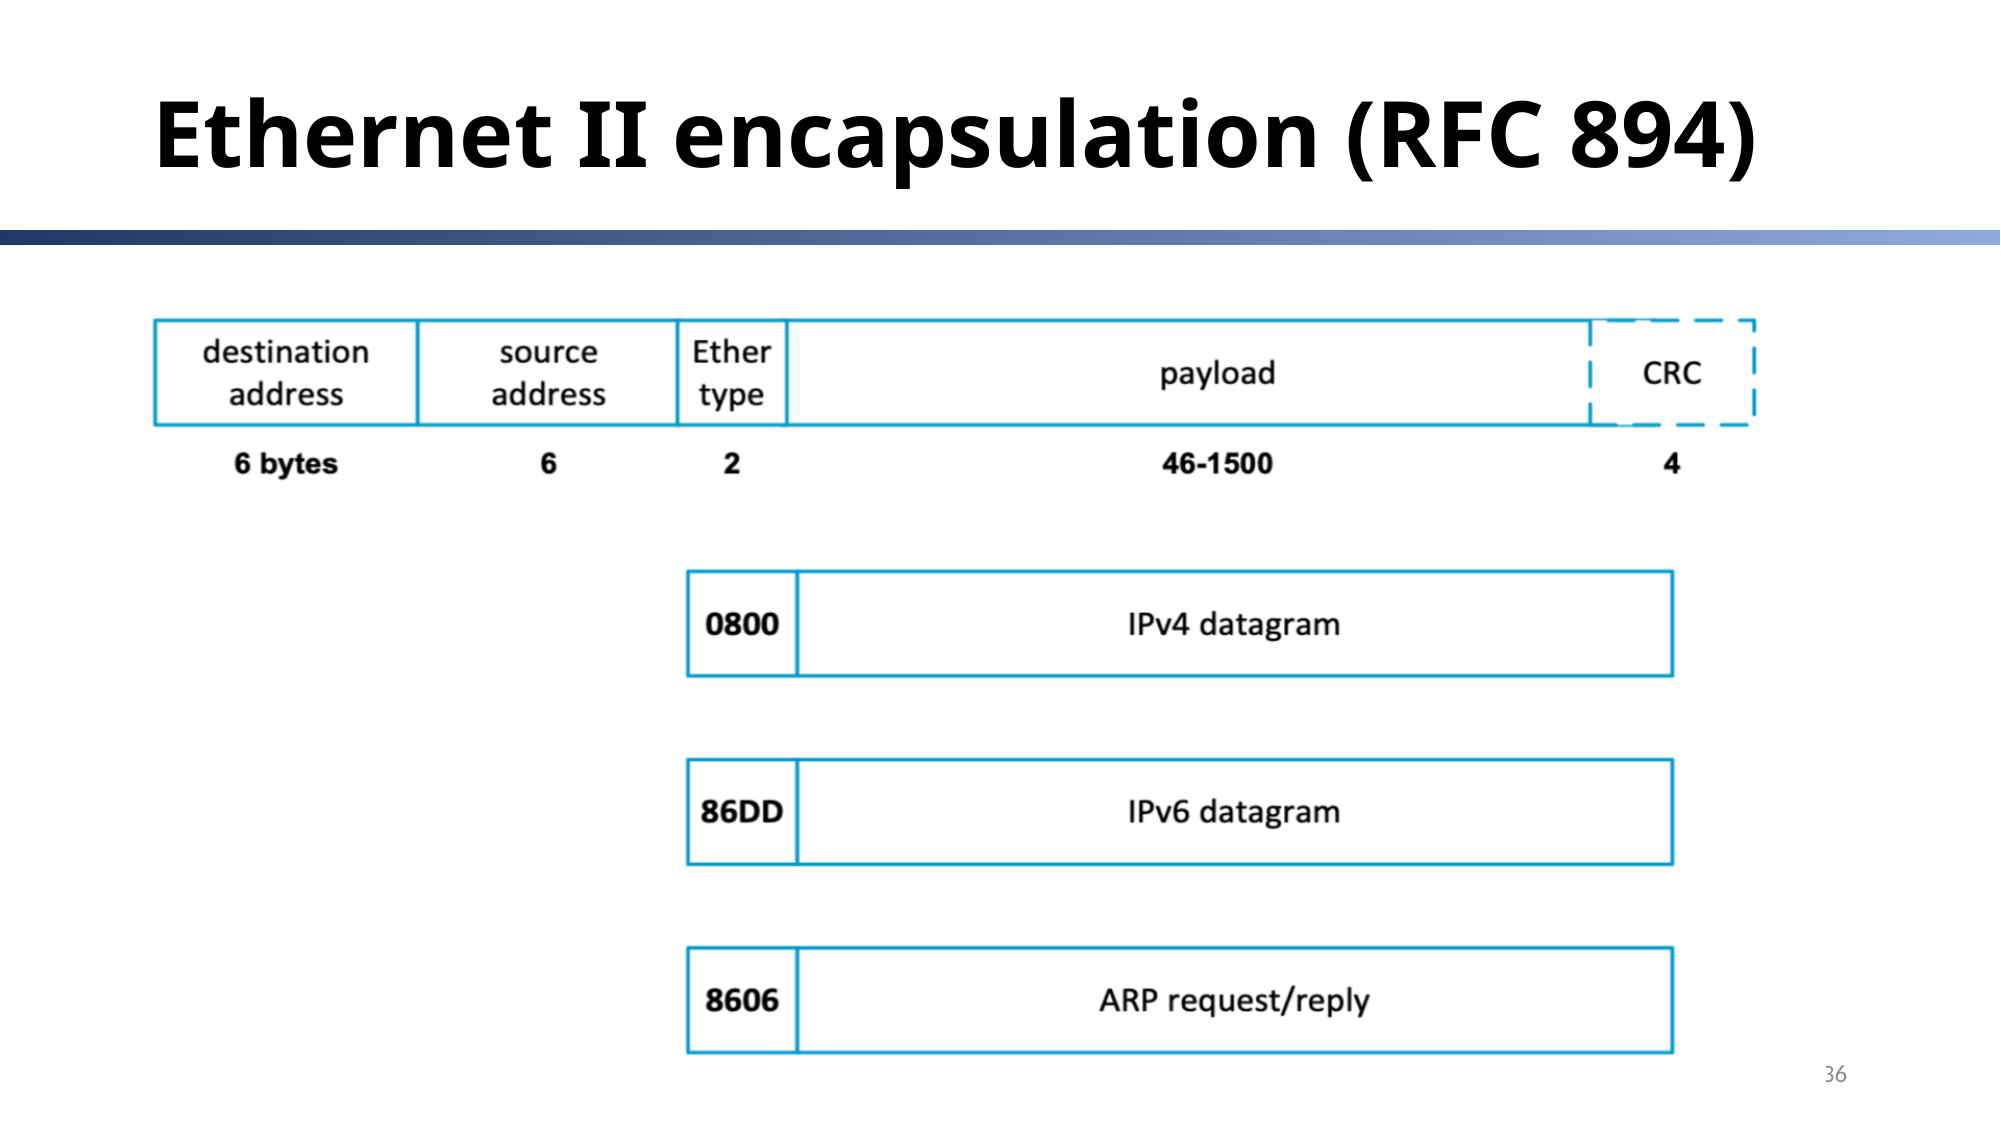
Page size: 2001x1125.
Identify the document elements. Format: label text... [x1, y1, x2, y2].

slide_number 36 [1412, 1042, 1863, 1103]
title Ethernet II encapsulation (RFC 894) [137, 59, 1863, 217]
picture [94, 263, 1826, 1086]
